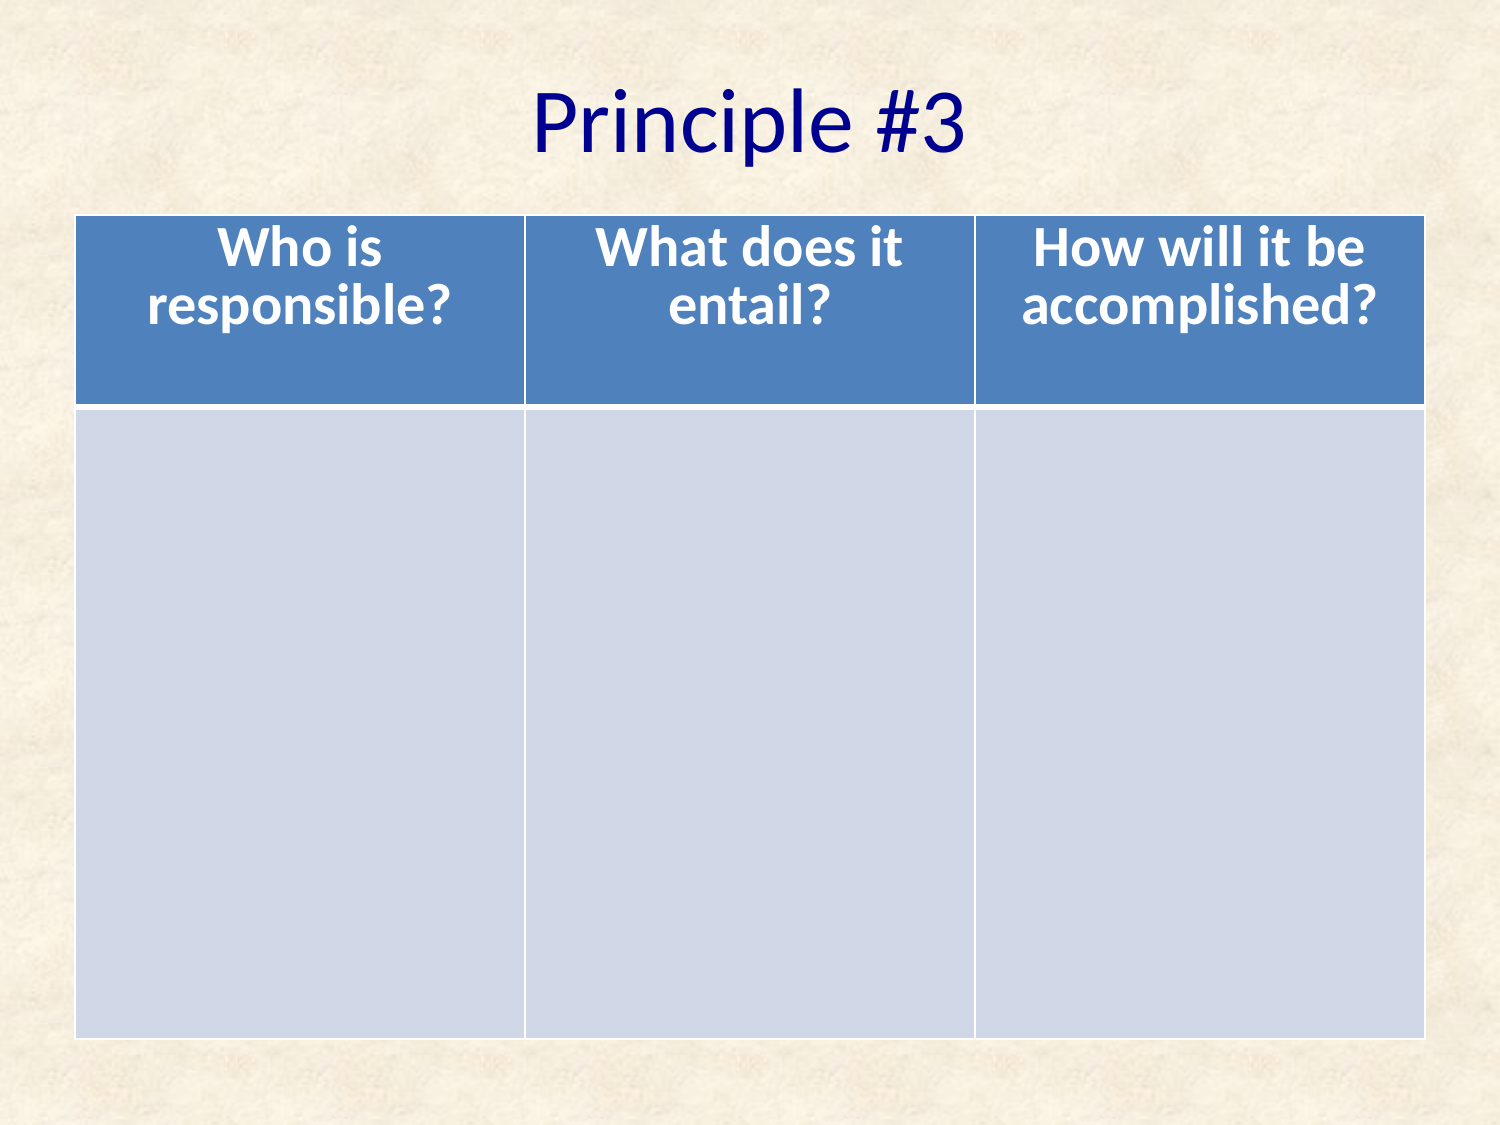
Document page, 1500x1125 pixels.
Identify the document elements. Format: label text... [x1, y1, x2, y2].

table_header Who is responsible? [76, 216, 524, 404]
table_header What does it entail? [526, 216, 974, 404]
table_cell [526, 410, 974, 1038]
table_cell [76, 410, 524, 1038]
title Principle #3 [75, 45, 1425, 186]
table_cell [976, 410, 1424, 1038]
table_header How will it be accomplished? [976, 216, 1424, 404]
